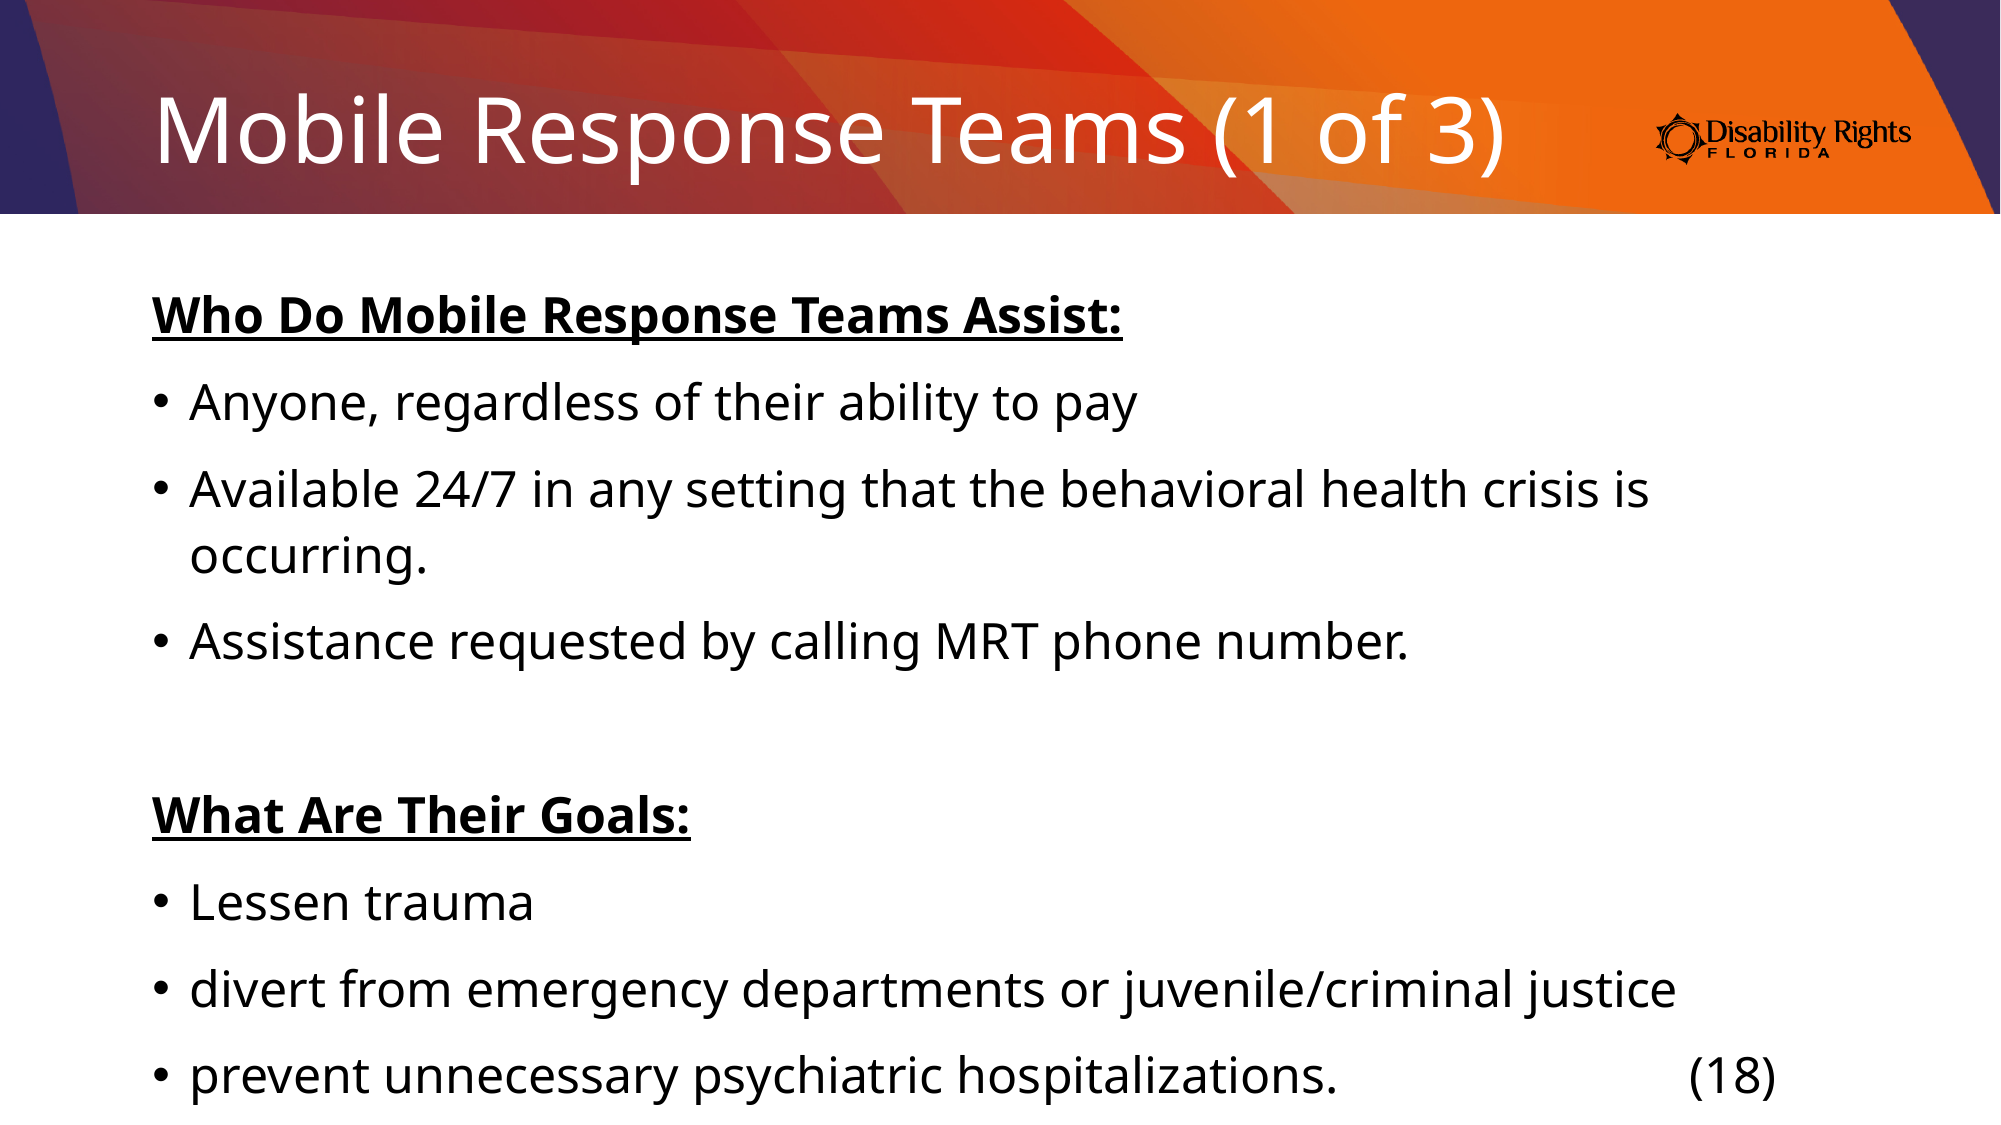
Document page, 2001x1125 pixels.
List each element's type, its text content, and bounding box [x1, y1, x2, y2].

picture [0, 0, 2001, 1125]
list Who Do Mobile Response Teams Assist: Anyone, regardless of their ability to pay Available 24/7 in any setting that the behavioral health crisis is occurring. Assistance requested by calling MRT phone number. What Are Their Goals: Lessen trauma divert from emergency departments or juvenile/criminal justice prevent unnecessary psychiatric hospitalizations. (18) [137, 270, 1863, 984]
title Mobile Response Teams (1 of 3) [137, 59, 1863, 209]
